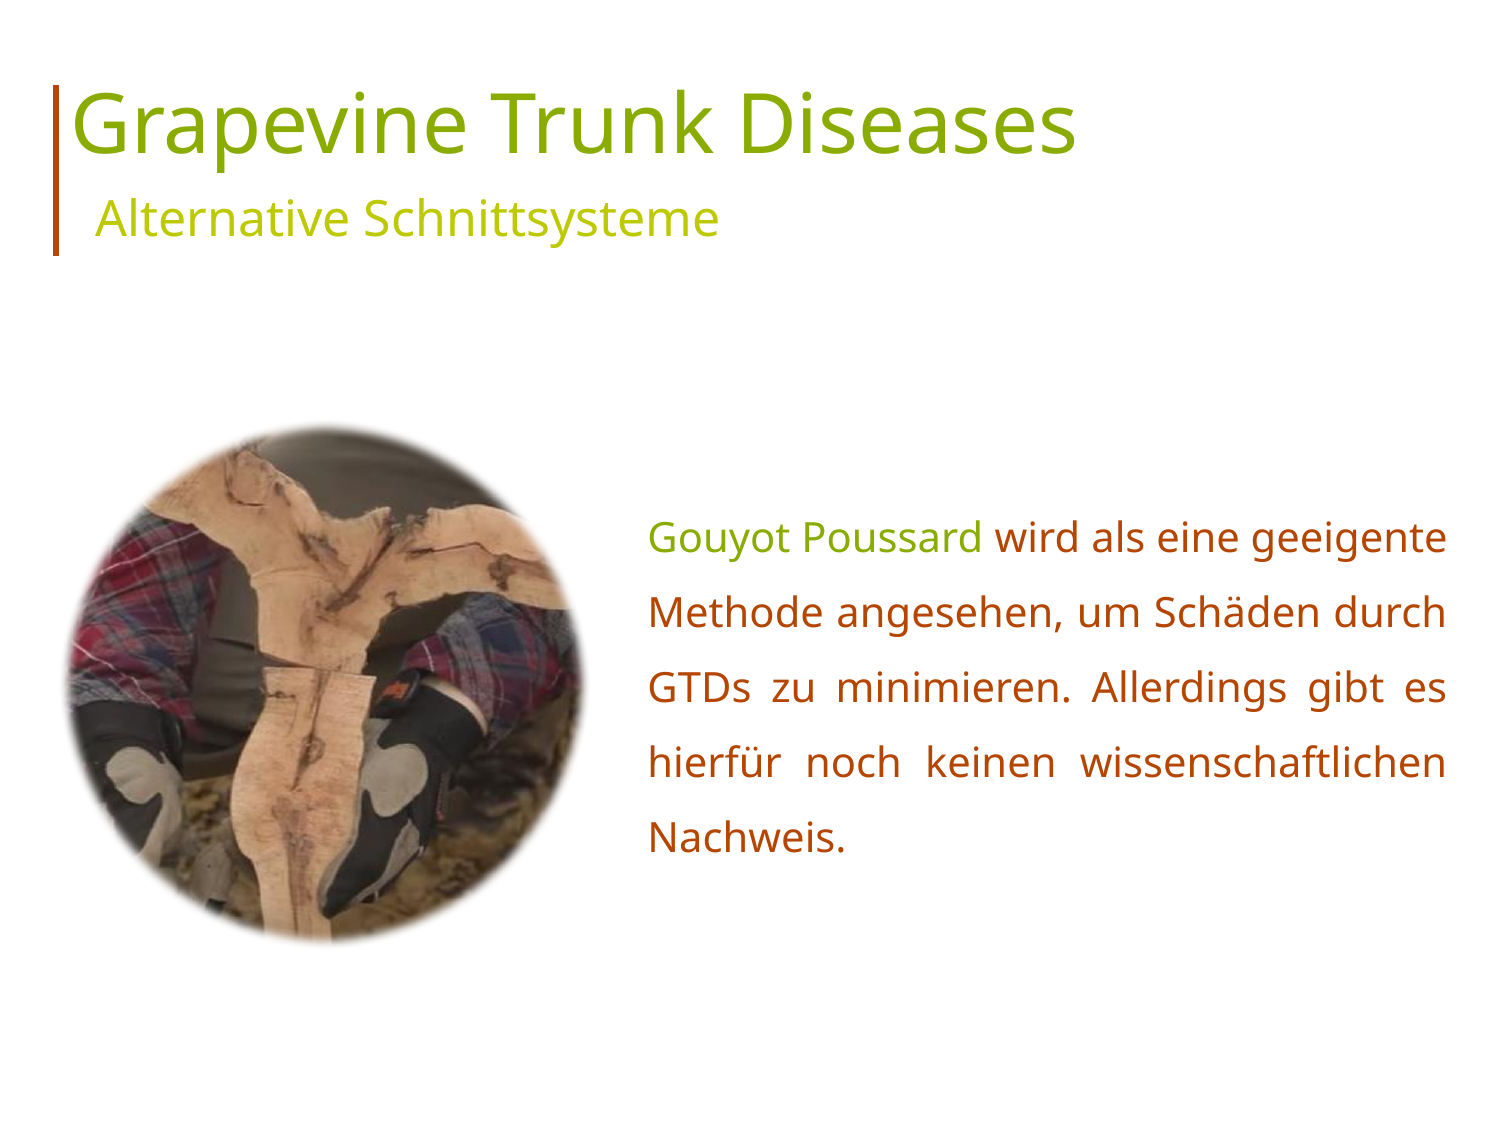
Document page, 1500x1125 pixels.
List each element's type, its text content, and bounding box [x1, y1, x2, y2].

text_box Grapevine Trunk Diseases [55, 62, 1153, 178]
text_box Gouyot Poussard wird als eine geeigente Methode angesehen, um Schäden durch GTDs zu minimieren. Allerdings gibt es hierfür noch keinen wissenschaftlichen Nachweis. [632, 478, 1463, 914]
picture [58, 418, 591, 950]
text_box Alternative Schnittsysteme [80, 178, 963, 254]
